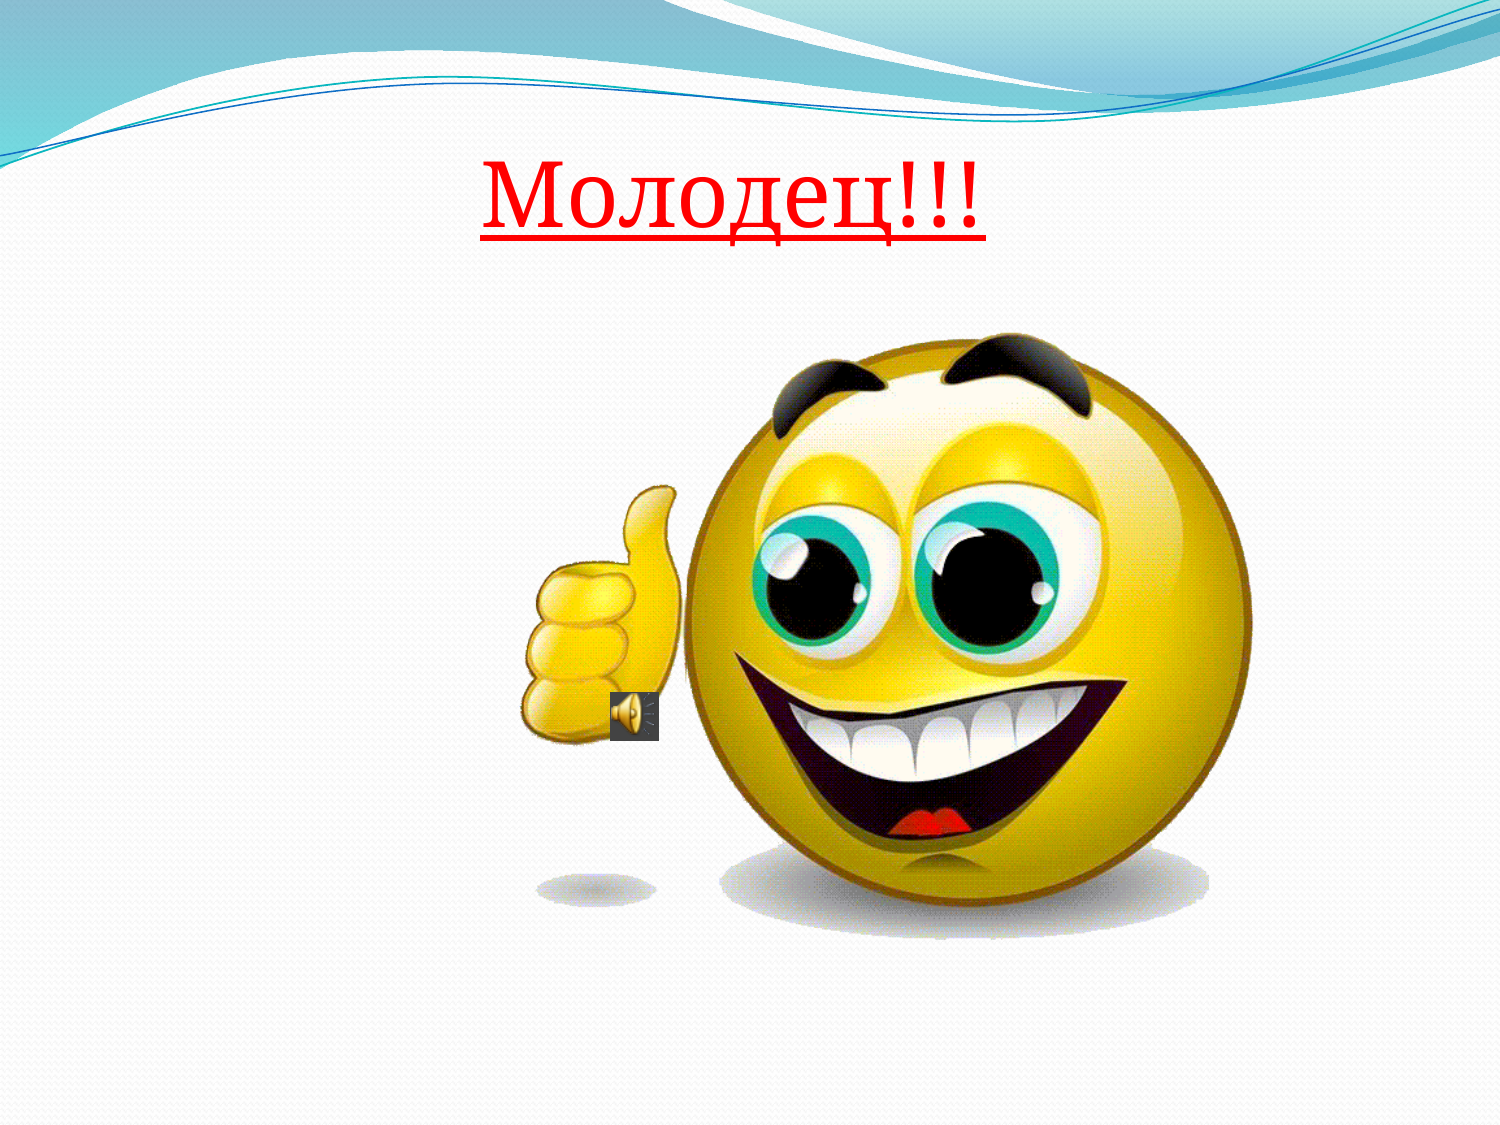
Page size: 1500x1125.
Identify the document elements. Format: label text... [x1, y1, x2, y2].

text_box Молодец!!! [465, 128, 1001, 254]
picture [480, 304, 1260, 953]
